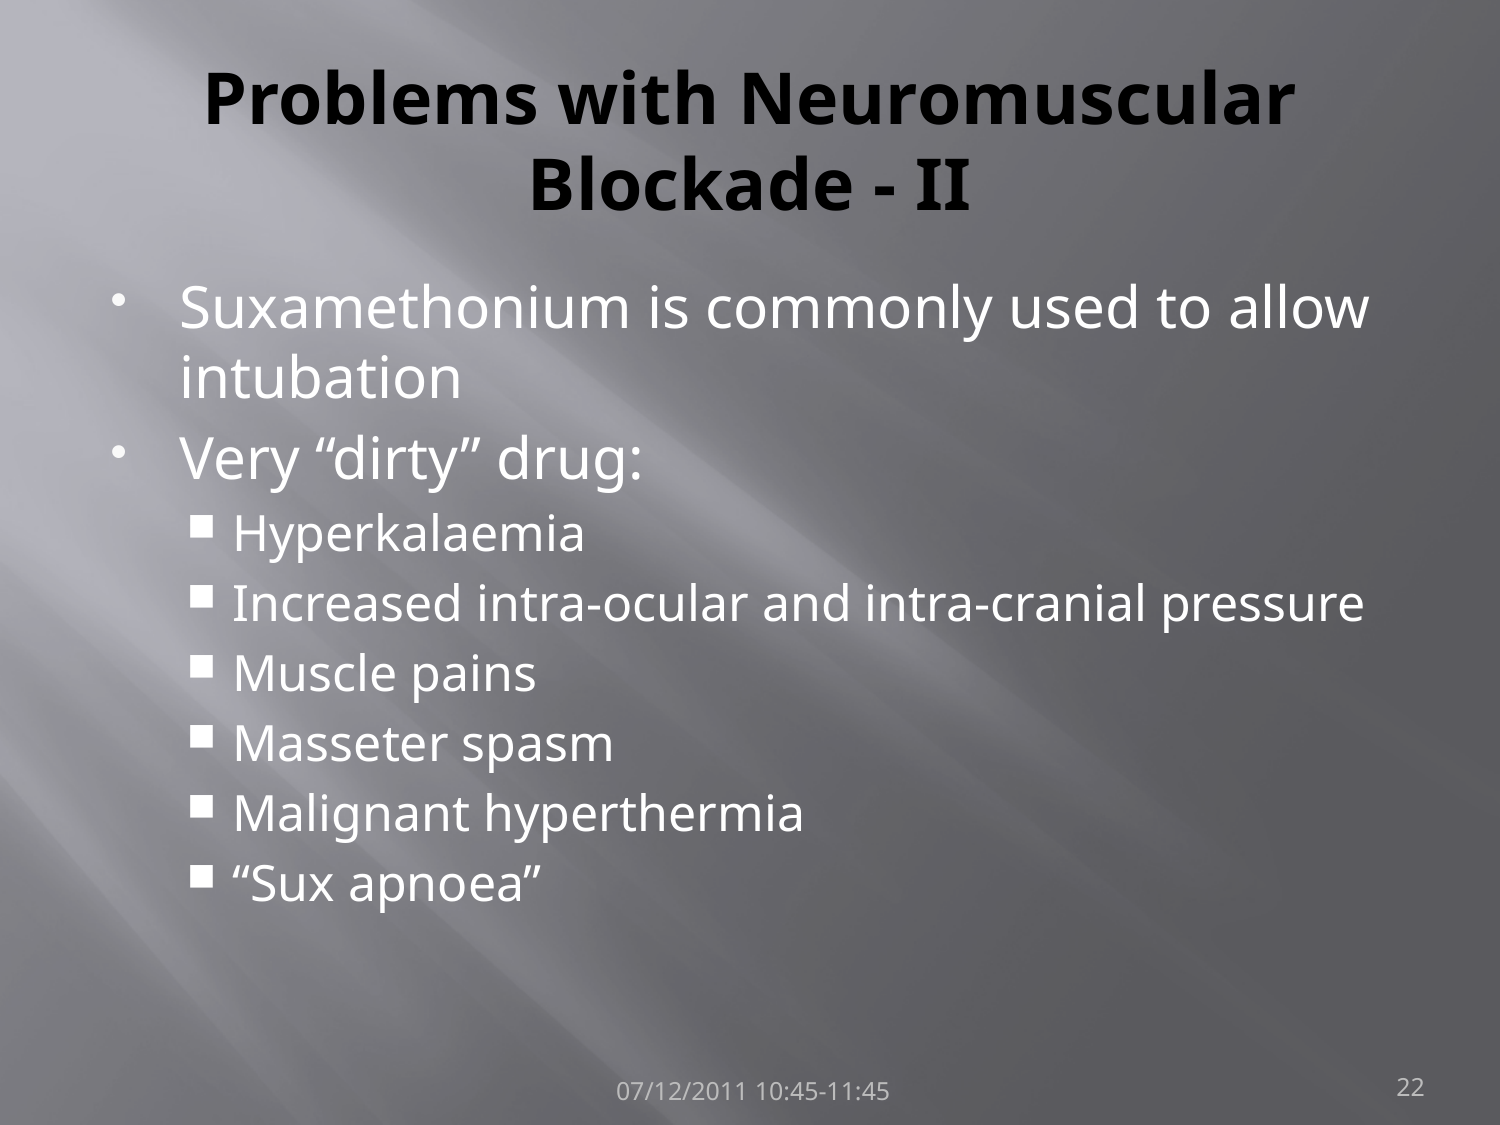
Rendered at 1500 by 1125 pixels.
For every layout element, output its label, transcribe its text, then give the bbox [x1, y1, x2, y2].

title Problems with Neuromuscular Blockade - II [75, 45, 1425, 233]
list Suxamethonium is commonly used to allow intubation Very “dirty” drug: Hyperkalaemia Increased intra-ocular and intra-cranial pressure Muscle pains Masseter spasm Malignant hyperthermia “Sux apnoea” [74, 262, 1426, 1036]
slide_number 22 [1299, 1052, 1425, 1113]
footer 07/12/2011 10:45-11:45 [512, 1052, 988, 1113]
